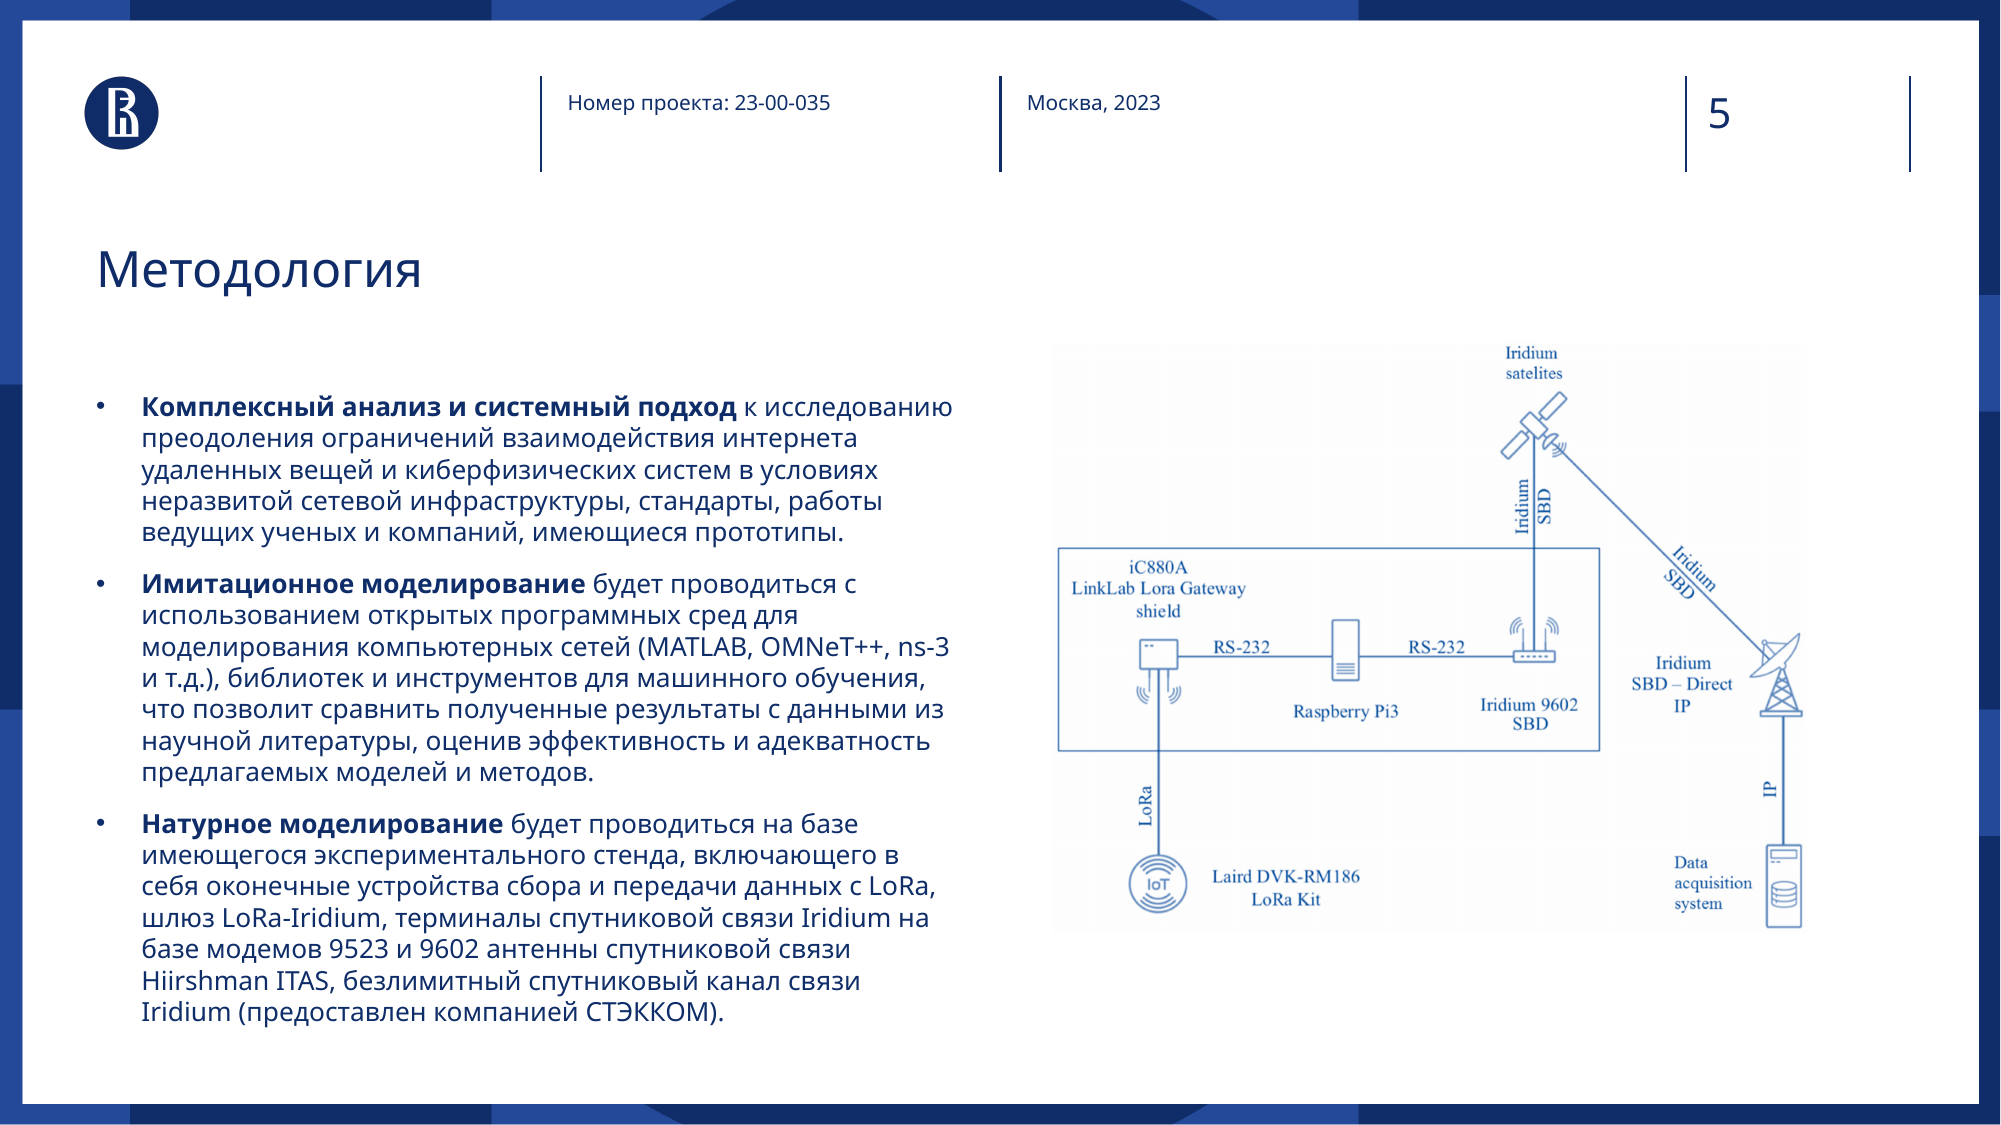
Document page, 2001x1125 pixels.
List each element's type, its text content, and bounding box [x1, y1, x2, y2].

list Комплексный анализ и системный подход к исследованию преодоления ограничений взаимодействия интернета удаленных вещей и киберфизических систем в условиях неразвитой сетевой инфраструктуры, стандарты, работы ведущих ученых и компаний, имеющиеся прототипы. Имитационное моделирование будет проводиться с использованием открытых программных сред для моделирования компьютерных сетей (MATLAB, OMNeT++, ns-3 и т.д.), библиотек и инструментов для машинного обучения, что позволит сравнить полученные результаты с данными из научной литературы, оценив эффективность и адекватность предлагаемых моделей и методов. Натурное моделирование будет проводиться на базе имеющегося экспериментального стенда, включающего в себя оконечные устройства сбора и передачи данных с LoRa, шлюз LoRa-Iridium, терминалы спутниковой связи Iridium на базе модемов 9523 и 9602 антенны спутниковой связи Hiirshman ITAS, безлимитный спутниковый канал связи Iridium (предоставлен компанией СТЭККОМ). [96, 390, 957, 1047]
list Номер проекта: 23-00-035 [567, 90, 907, 157]
list Москва, 2023 [1026, 90, 1367, 157]
picture [0, 0, 2001, 1125]
title Методология [96, 237, 957, 365]
